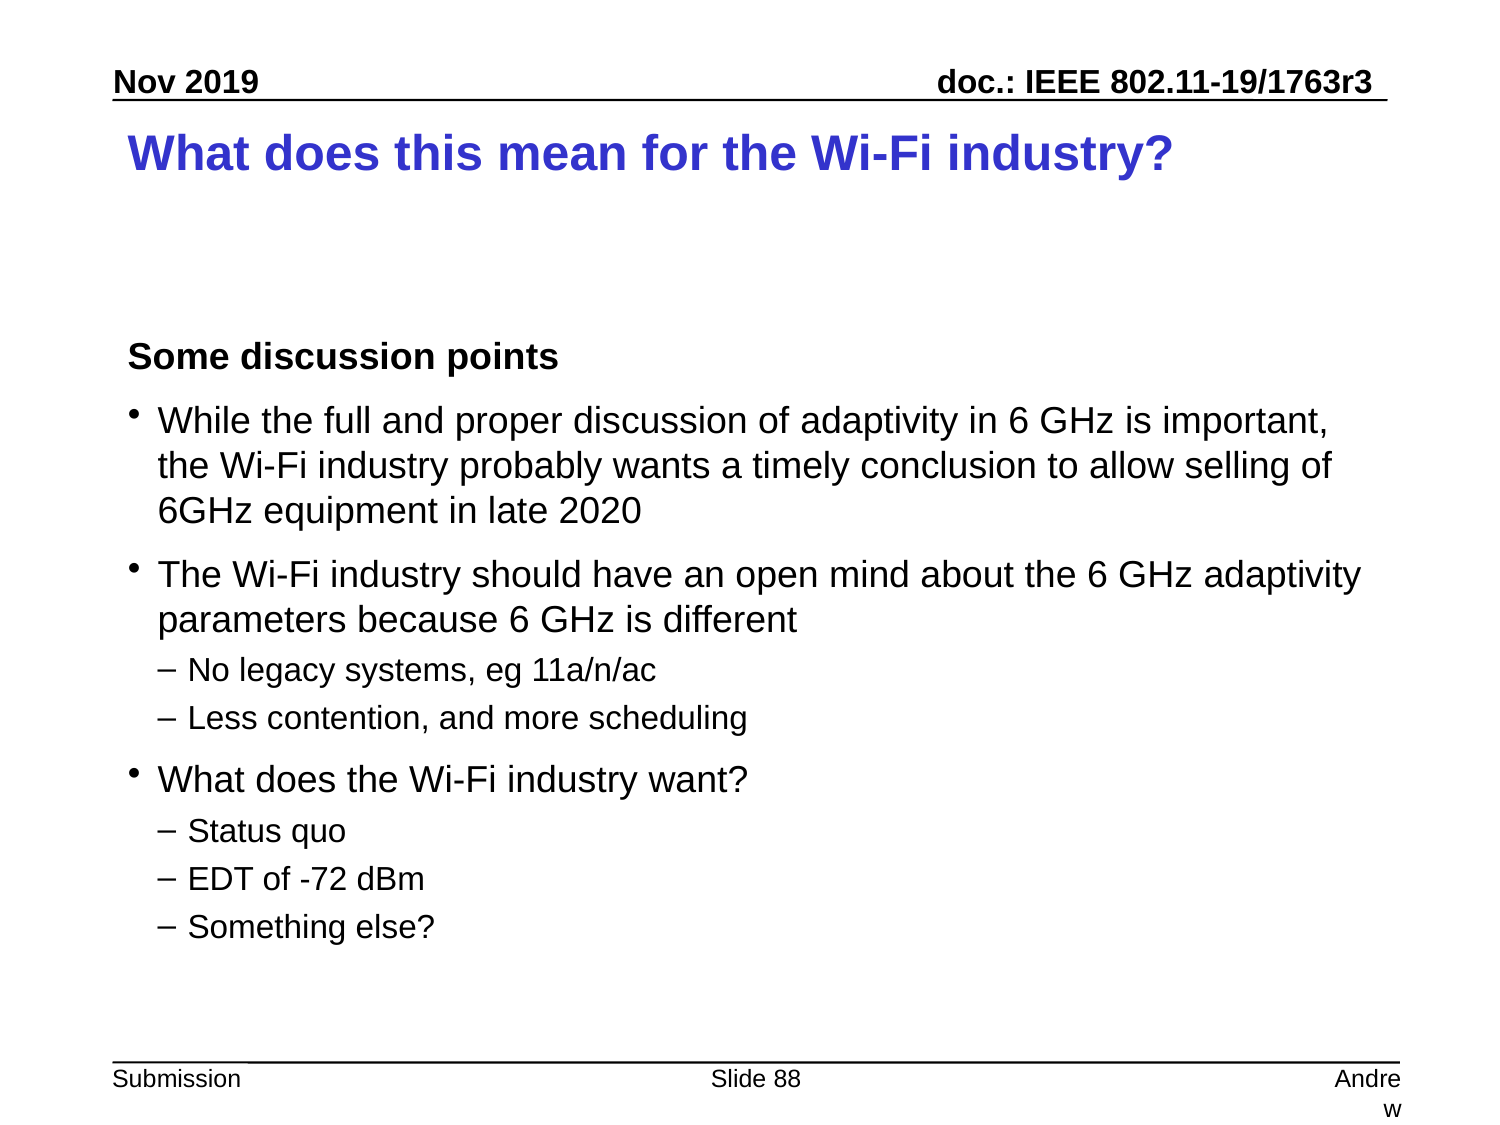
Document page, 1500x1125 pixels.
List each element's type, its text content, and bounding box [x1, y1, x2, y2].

list Some discussion points While the full and proper discussion of adaptivity in 6 GHz is important, the Wi-Fi industry probably wants a timely conclusion to allow selling of 6GHz equipment in late 2020 The Wi-Fi industry should have an open mind about the 6 GHz adaptivity parameters because 6 GHz is different No legacy systems, eg 11a/n/ac Less contention, and more scheduling What does the Wi-Fi industry want? Status quo EDT of -72 dBm Something else? [112, 324, 1388, 1000]
footer Andrew Myles, Cisco [1320, 1061, 1402, 1093]
title What does this mean for the Wi-Fi industry? [112, 112, 1388, 288]
slide_number Slide 88 [709, 1061, 803, 1093]
